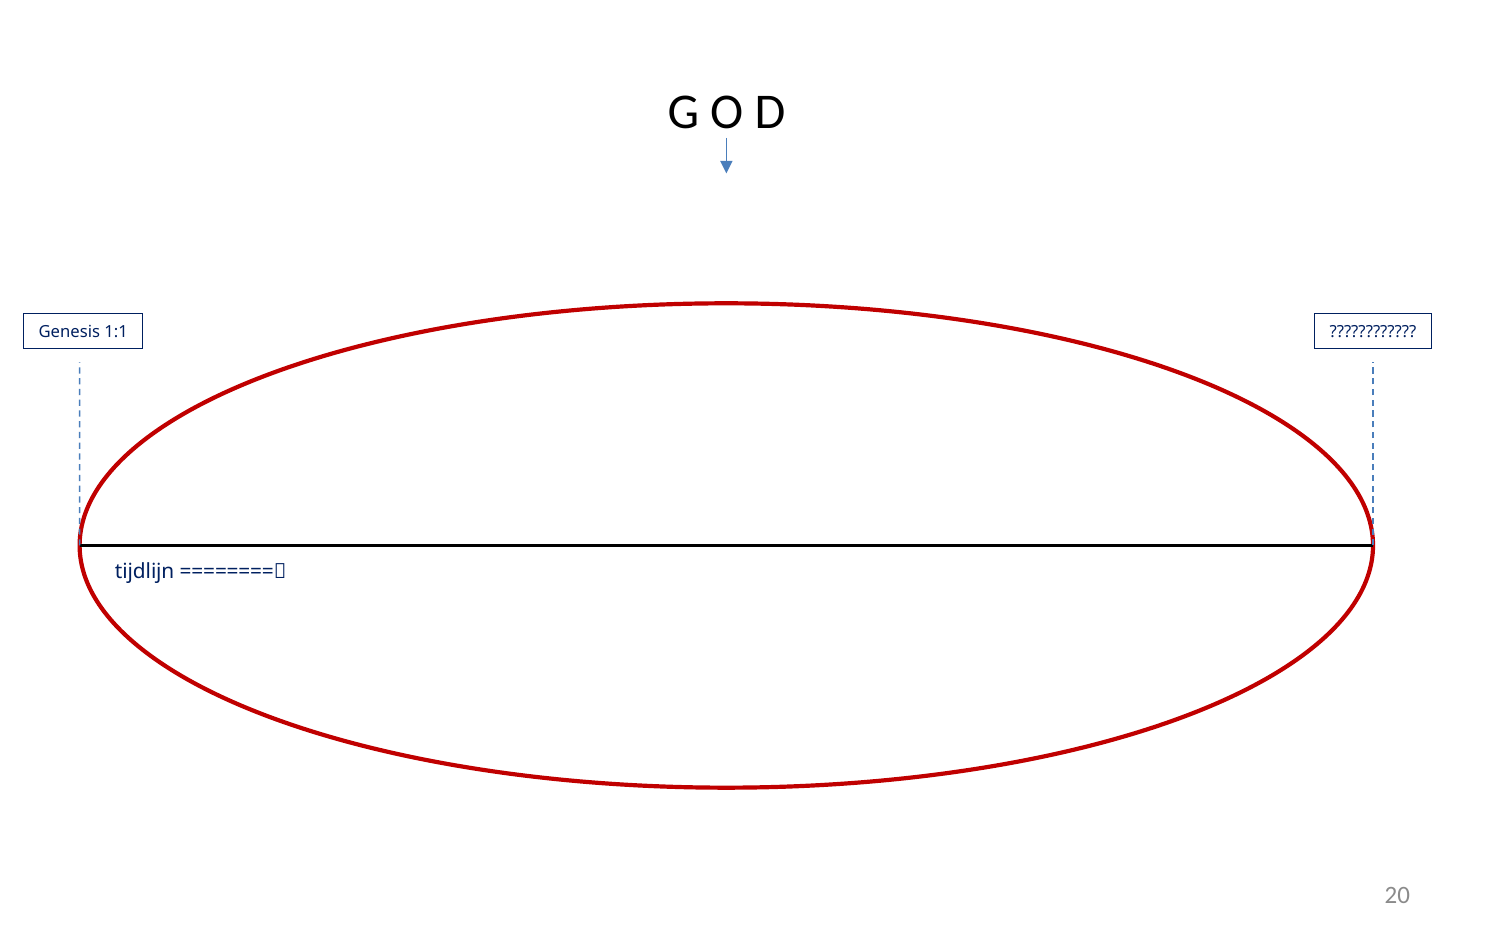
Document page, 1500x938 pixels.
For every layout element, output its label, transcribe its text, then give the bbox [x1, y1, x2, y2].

text_box ???????????? [1314, 313, 1432, 349]
text_box G O D [642, 65, 811, 152]
text_box Genesis 1:1 [23, 313, 143, 349]
text_box tijdlijn ======== [100, 554, 609, 591]
text_box [84, 301, 1368, 544]
text_box [77, 552, 1375, 790]
slide_number 20 [1074, 868, 1425, 919]
